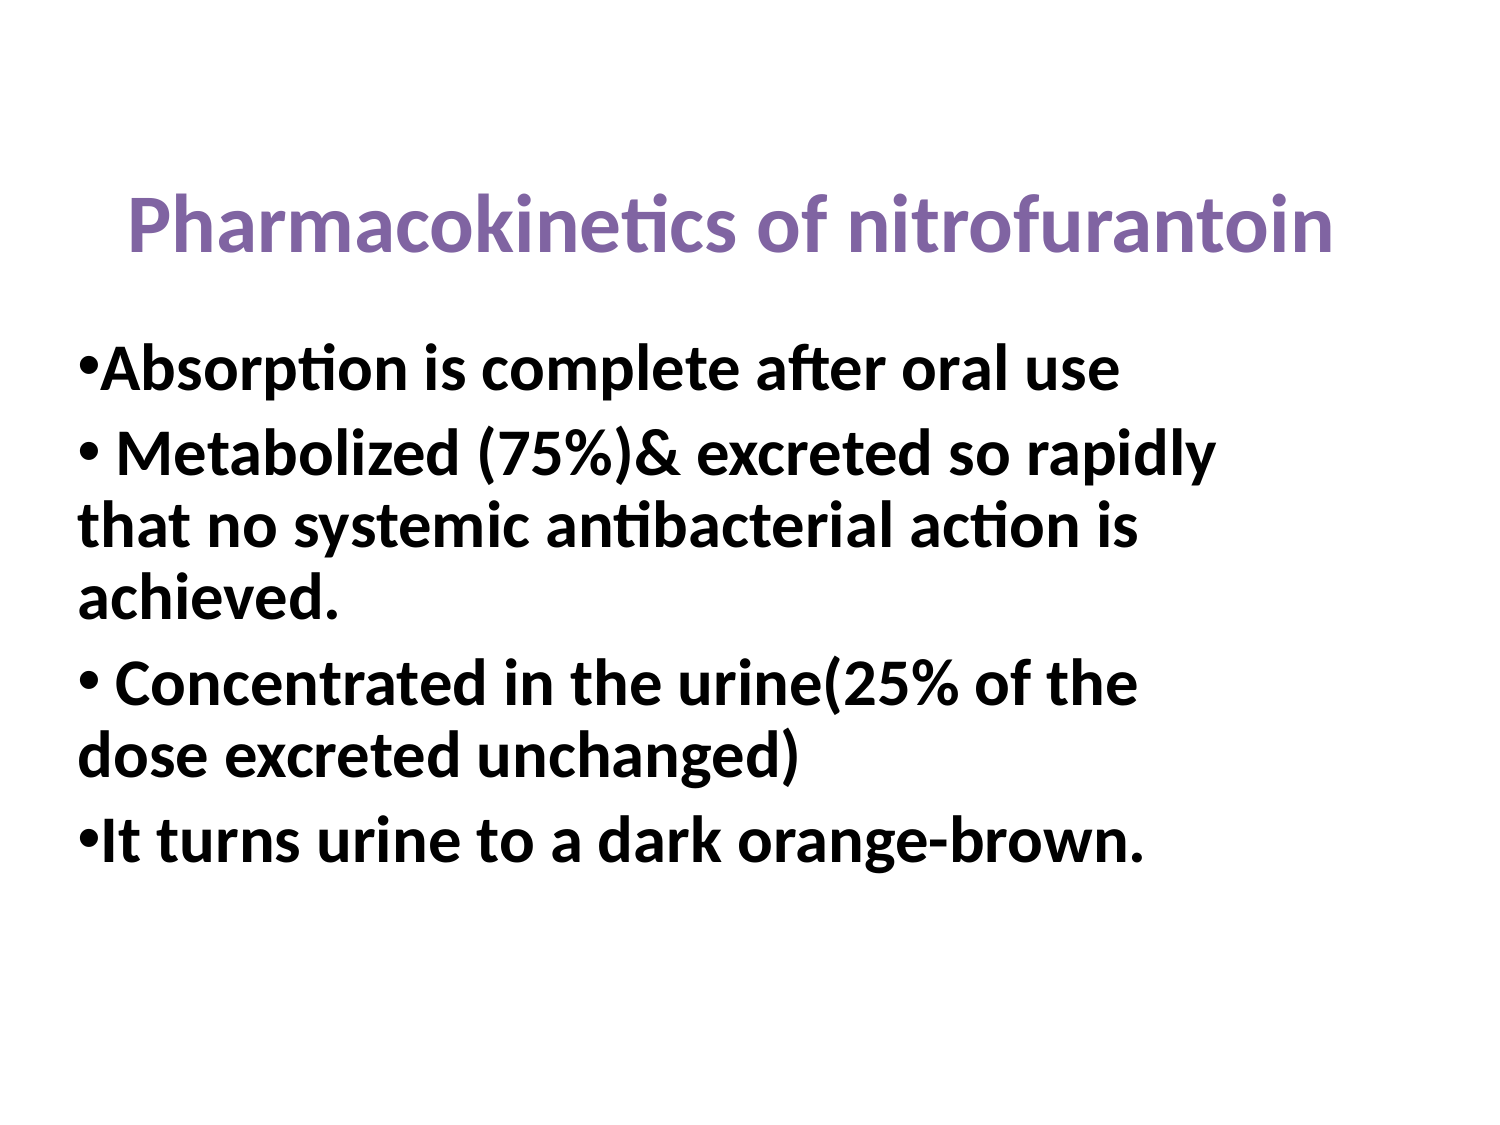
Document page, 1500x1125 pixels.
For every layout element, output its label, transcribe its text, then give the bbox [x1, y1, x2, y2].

subtitle Absorption is complete after oral use Metabolized (75%)& excreted so rapidly that no systemic antibacterial action is achieved. Concentrated in the urine(25% of the dose excreted unchanged) It turns urine to a dark orange-brown. [62, 324, 1275, 925]
title Pharmacokinetics of nitrofurantoin [112, 112, 1388, 325]
